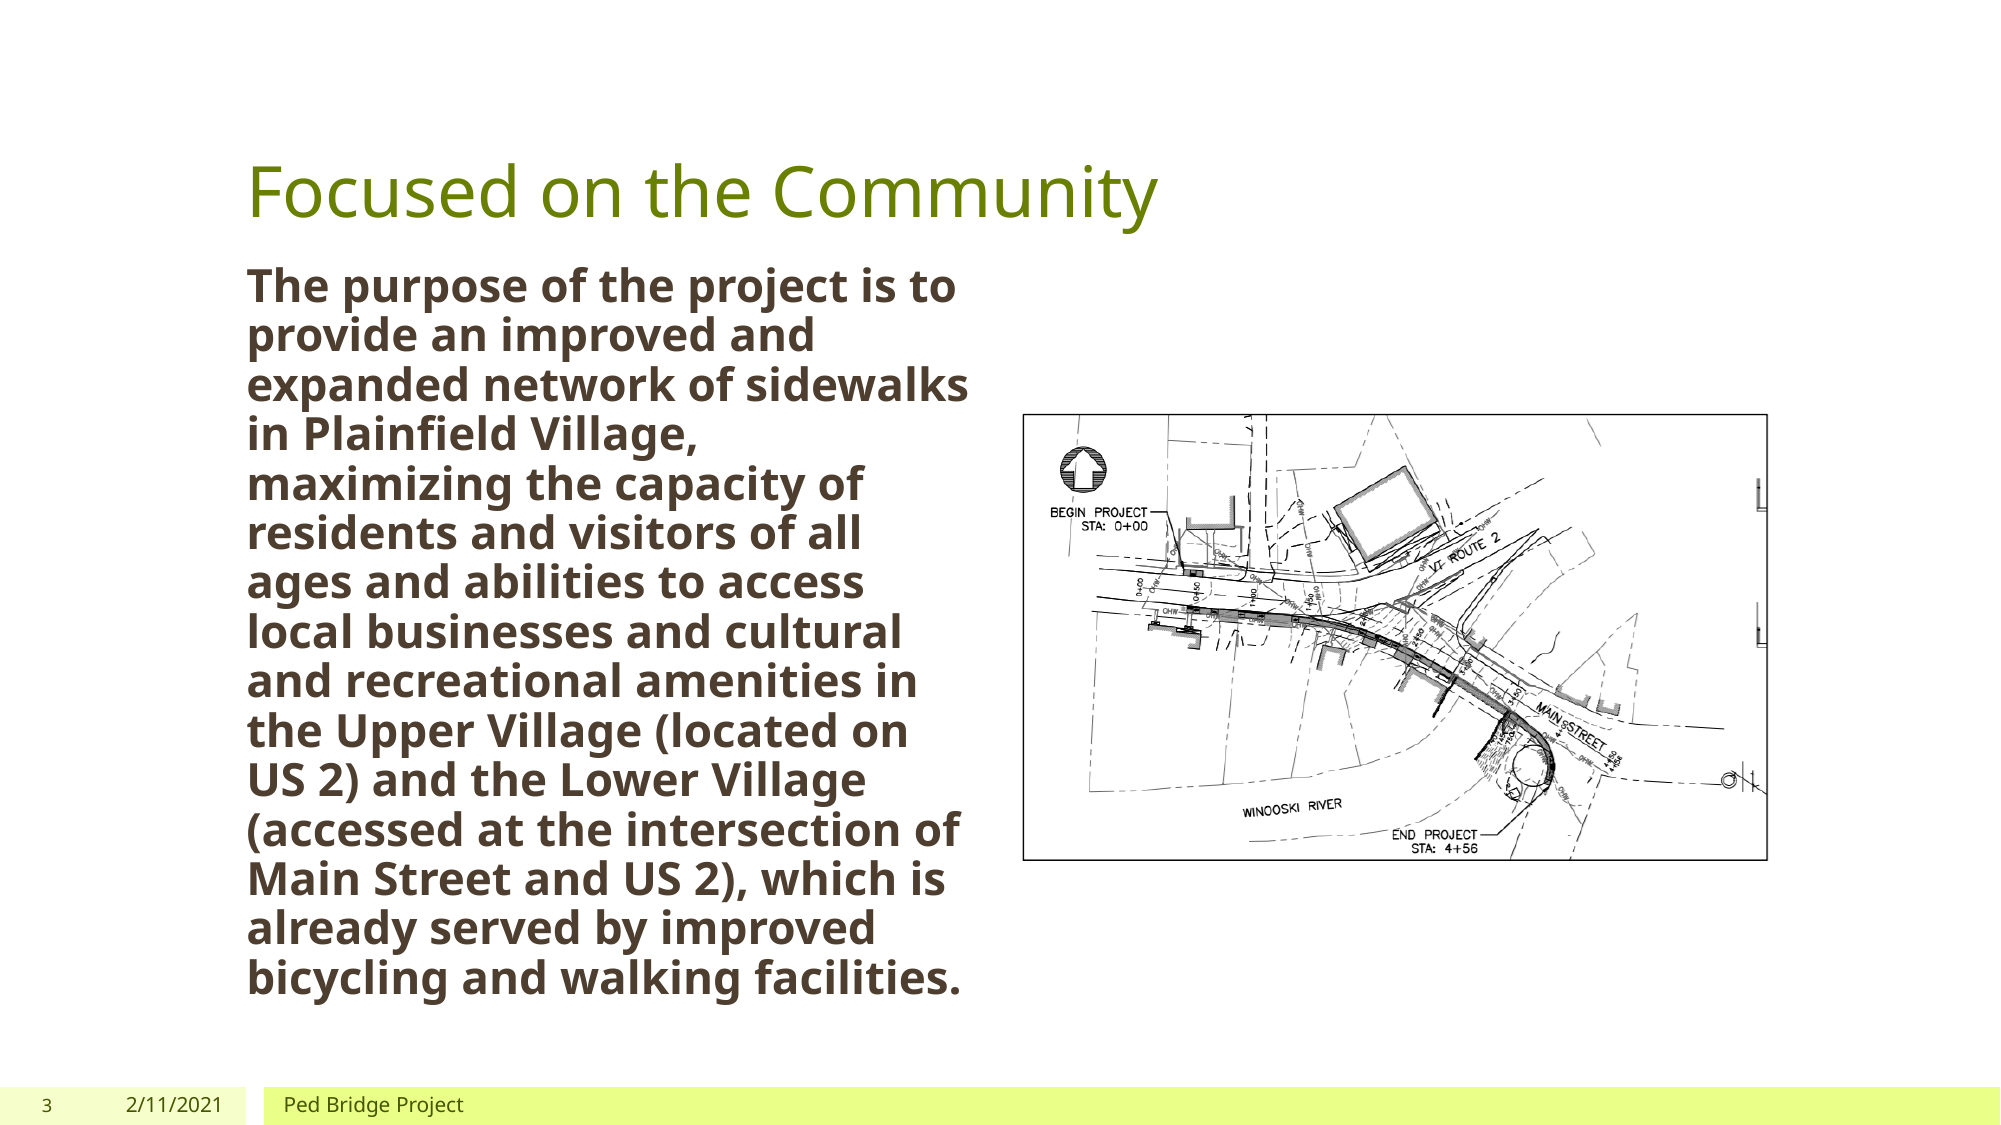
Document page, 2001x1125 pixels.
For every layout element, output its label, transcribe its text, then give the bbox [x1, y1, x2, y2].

slide_number 3 [0, 1087, 68, 1125]
footer Ped Bridge Project [268, 1087, 1769, 1125]
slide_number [74, 1087, 239, 1125]
list The purpose of the project is to provide an improved and expanded network of sidewalks in Plainfield Village, maximizing the capacity of residents and visitors of all ages and abilities to access local businesses and cultural and recreational amenities in the Upper Village (located on US 2) and the Lower Village (accessed at the intersection of Main Street and US 2), which is already served by improved bicycling and walking facilities. [231, 255, 988, 1014]
title Focused on the Community [231, 45, 1769, 240]
picture [1012, 407, 1769, 862]
